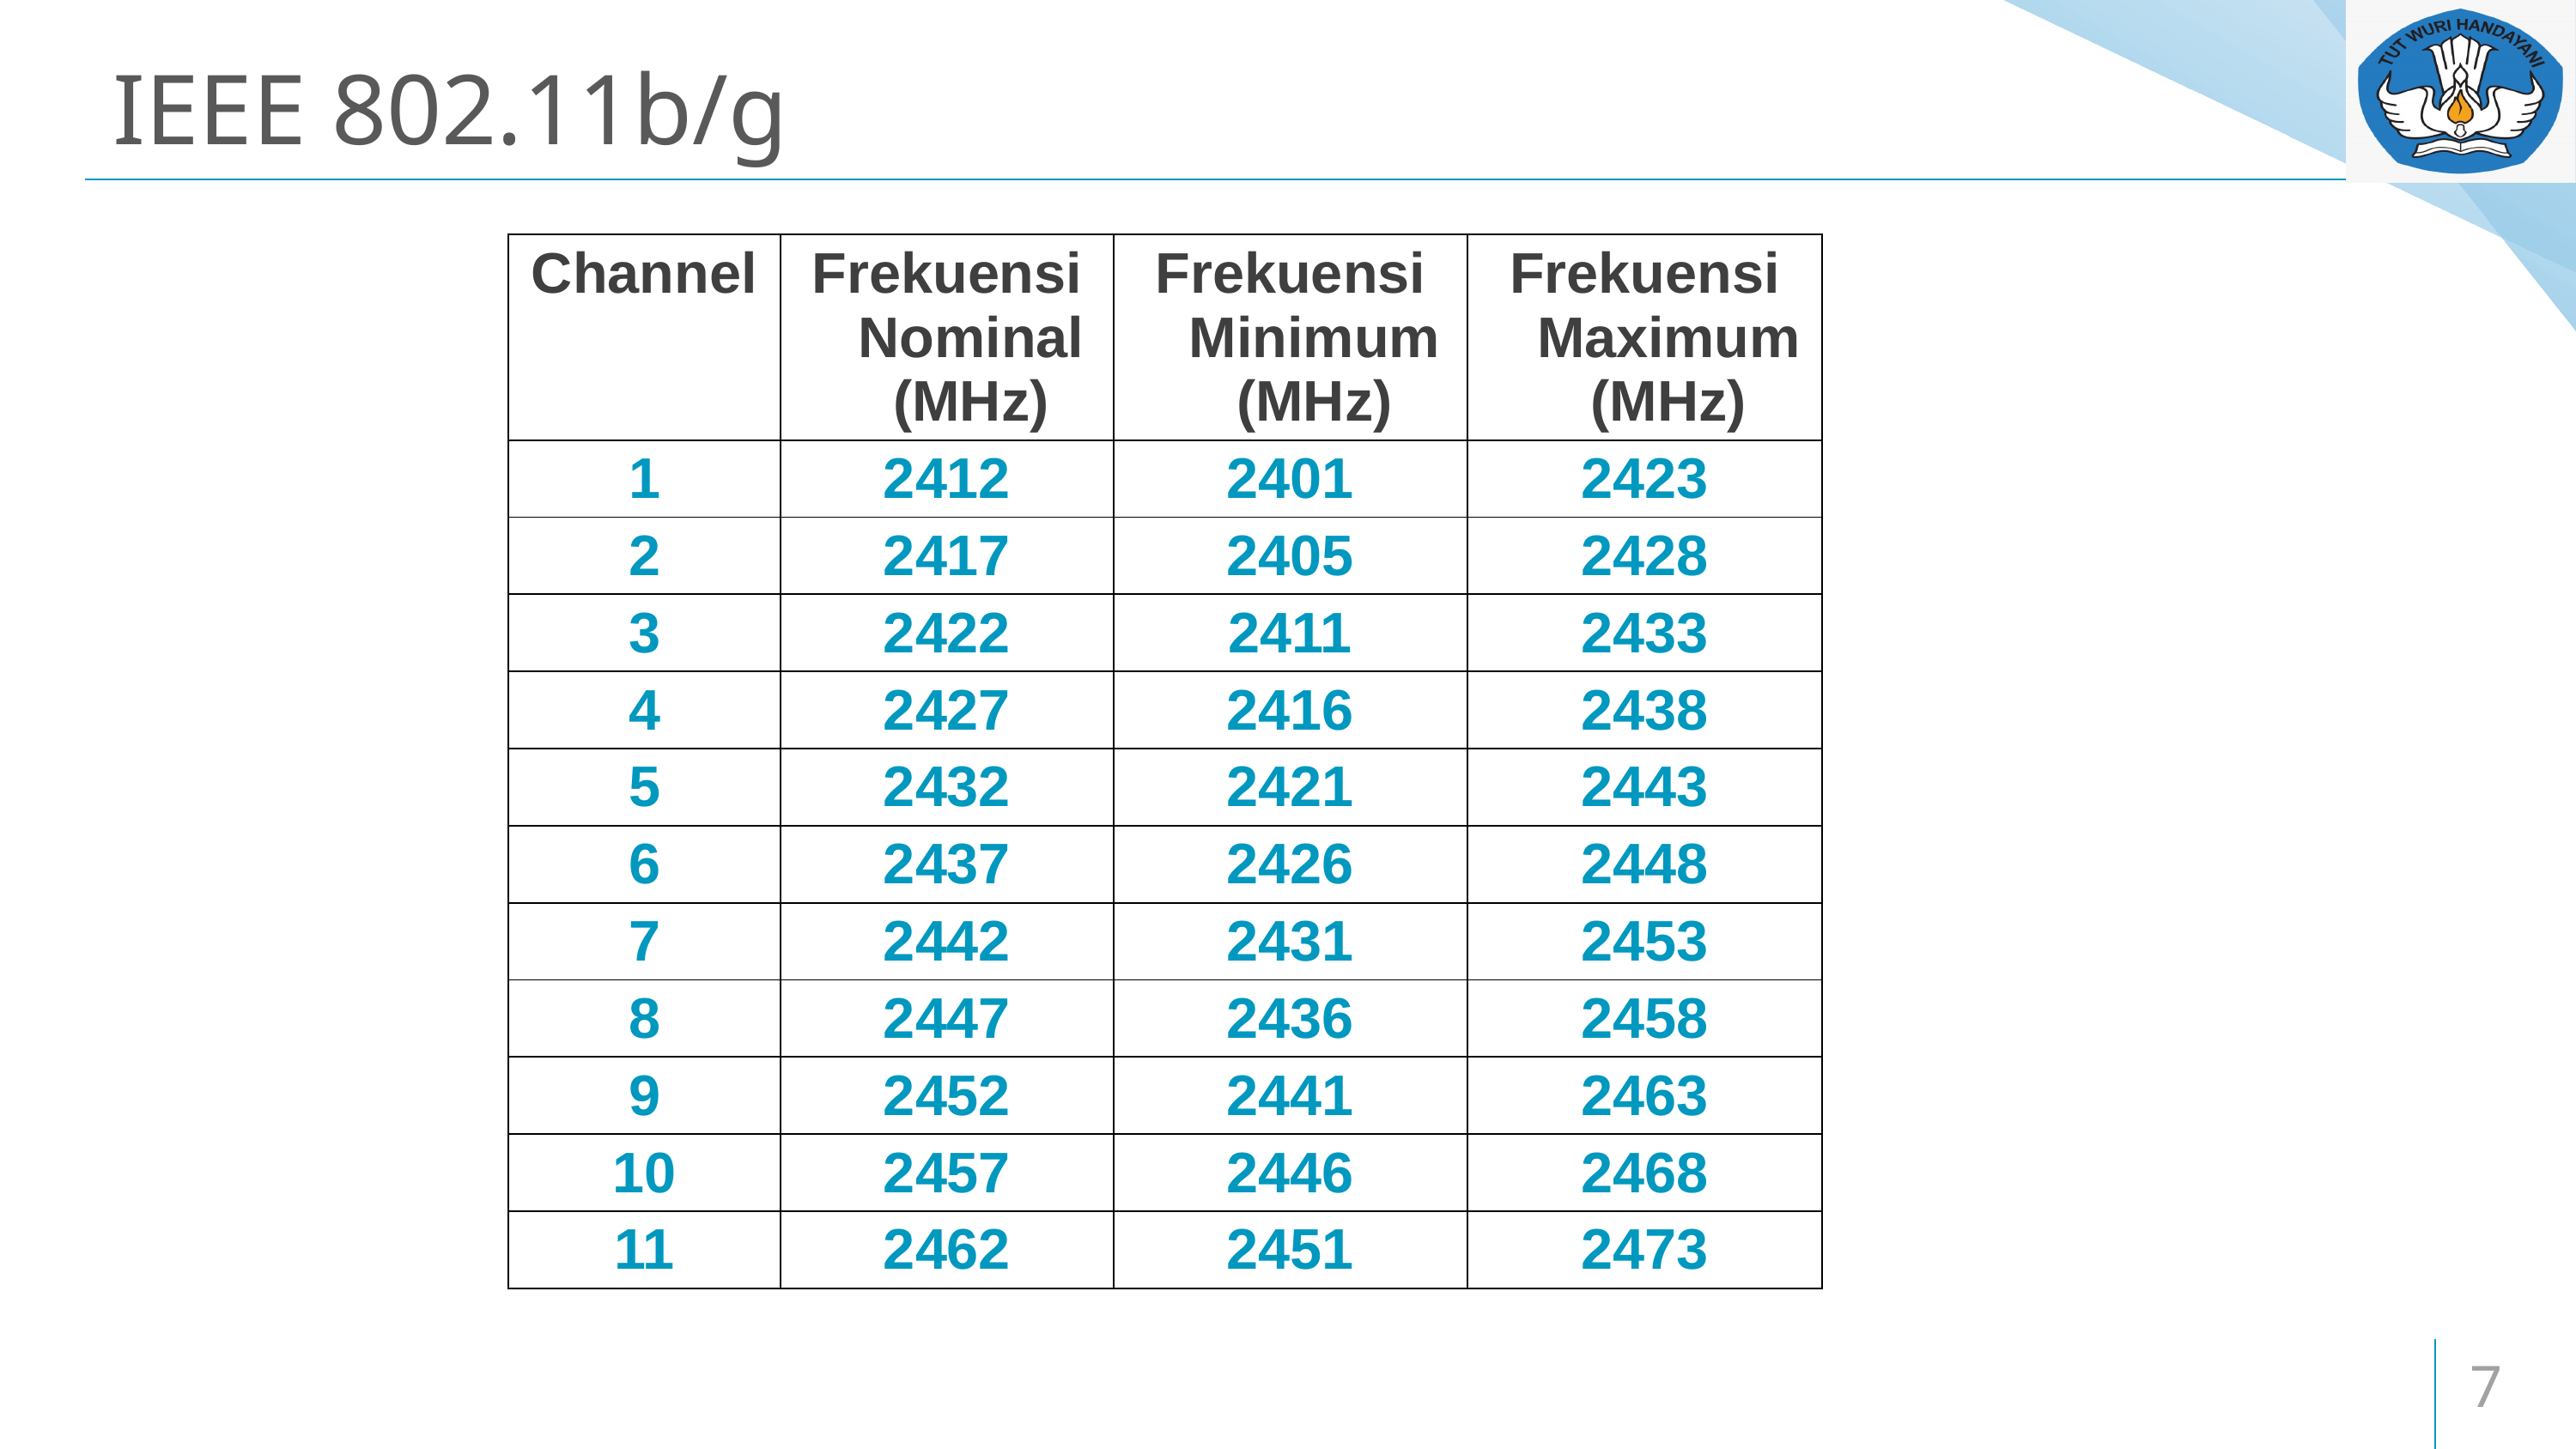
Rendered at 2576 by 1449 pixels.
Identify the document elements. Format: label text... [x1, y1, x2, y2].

table_cell 2442 [781, 904, 1113, 979]
table_cell 2453 [1468, 904, 1821, 979]
table_cell 2433 [1468, 595, 1821, 670]
table_cell 8 [509, 980, 780, 1056]
table_header Frekuensi Maximum (MHz) [1468, 235, 1821, 440]
table_cell 3 [509, 595, 780, 670]
table_cell 1 [509, 441, 780, 517]
table_cell 2432 [781, 749, 1113, 825]
slide_number 7 [2446, 1350, 2575, 1428]
table_cell 2447 [781, 980, 1113, 1056]
table_cell 2436 [1115, 980, 1467, 1056]
table_cell 2423 [1468, 441, 1821, 517]
table_cell 2457 [781, 1135, 1113, 1210]
table_cell 2437 [781, 827, 1113, 902]
table_cell 4 [509, 672, 780, 748]
table_cell 2422 [781, 595, 1113, 670]
table_cell 5 [509, 749, 780, 825]
picture [2346, 0, 2576, 183]
table_cell 2458 [1468, 980, 1821, 1056]
table_header Channel [509, 235, 780, 440]
table_cell 2405 [1115, 518, 1467, 593]
table_cell 2452 [781, 1058, 1113, 1133]
table_cell 2417 [781, 518, 1113, 593]
table_cell 2416 [1115, 672, 1467, 748]
table_cell 2446 [1115, 1135, 1467, 1210]
table_cell 2473 [1468, 1212, 1821, 1288]
table_cell 2441 [1115, 1058, 1467, 1133]
table_cell 2426 [1115, 827, 1467, 902]
table_cell 9 [509, 1058, 780, 1133]
table_cell 7 [509, 904, 780, 979]
table_header Frekuensi Nominal (MHz) [781, 235, 1113, 440]
table_header Frekuensi Minimum (MHz) [1115, 235, 1467, 440]
table_cell 2427 [781, 672, 1113, 748]
table_cell 2401 [1115, 441, 1467, 517]
table_cell 2428 [1468, 518, 1821, 593]
table_cell 2462 [781, 1212, 1113, 1288]
table_cell 2451 [1115, 1212, 1467, 1288]
table_cell 2448 [1468, 827, 1821, 902]
table_cell 2 [509, 518, 780, 593]
table_cell 2412 [781, 441, 1113, 517]
title IEEE 802.11b/g [89, 27, 2343, 186]
table_cell 2463 [1468, 1058, 1821, 1133]
table_cell 10 [509, 1135, 780, 1210]
table_cell 2431 [1115, 904, 1467, 979]
table_cell 2443 [1468, 749, 1821, 825]
table_cell 2421 [1115, 749, 1467, 825]
table_cell 2438 [1468, 672, 1821, 748]
table_cell 6 [509, 827, 780, 902]
table_cell 11 [509, 1212, 780, 1288]
table_cell 2411 [1115, 595, 1467, 670]
table_cell 2468 [1468, 1135, 1821, 1210]
